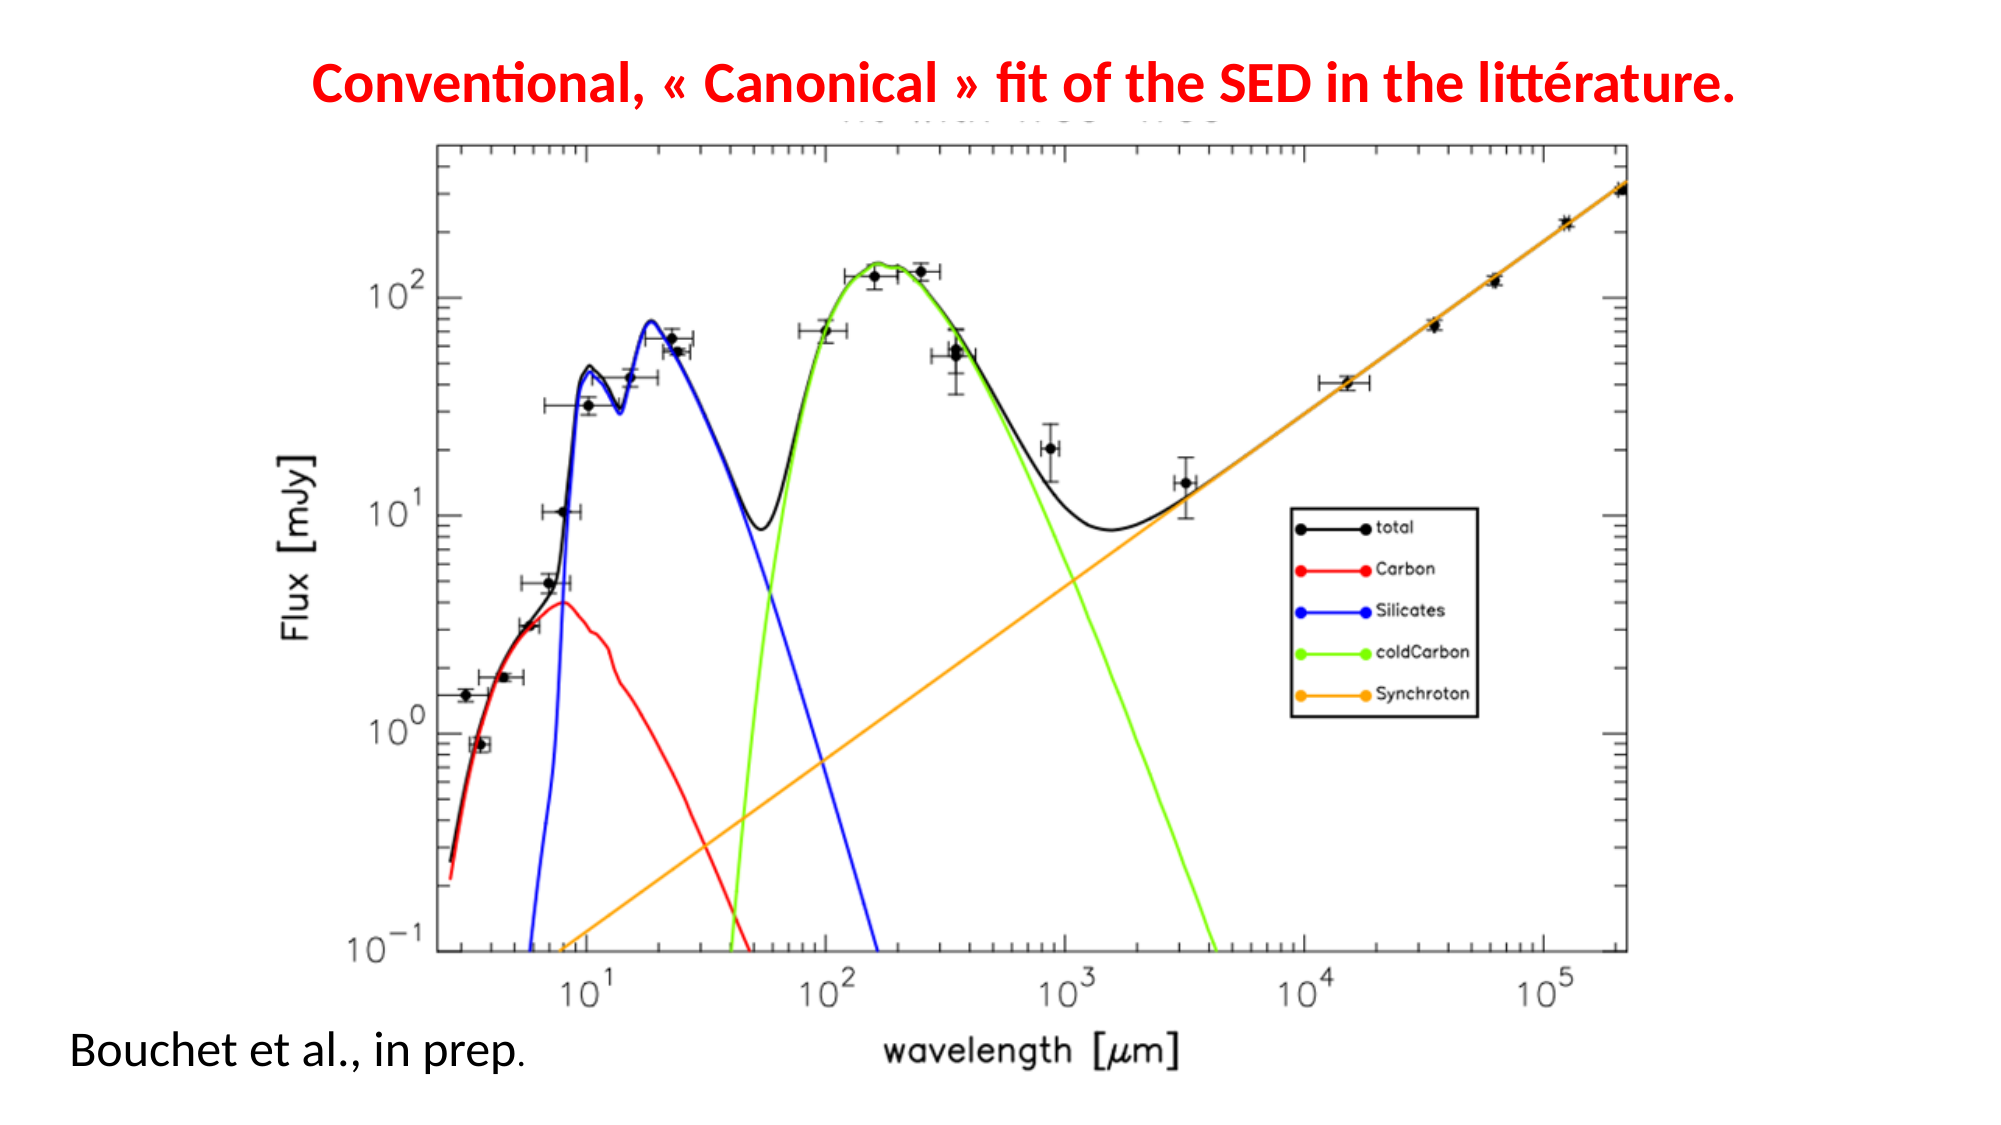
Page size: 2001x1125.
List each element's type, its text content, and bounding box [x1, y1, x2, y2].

text_box Conventional, « Canonical » fit of the SED in the littérature. [297, 36, 1906, 122]
picture [251, 41, 1738, 1081]
text_box Bouchet et al., in prep. [54, 1008, 542, 1084]
